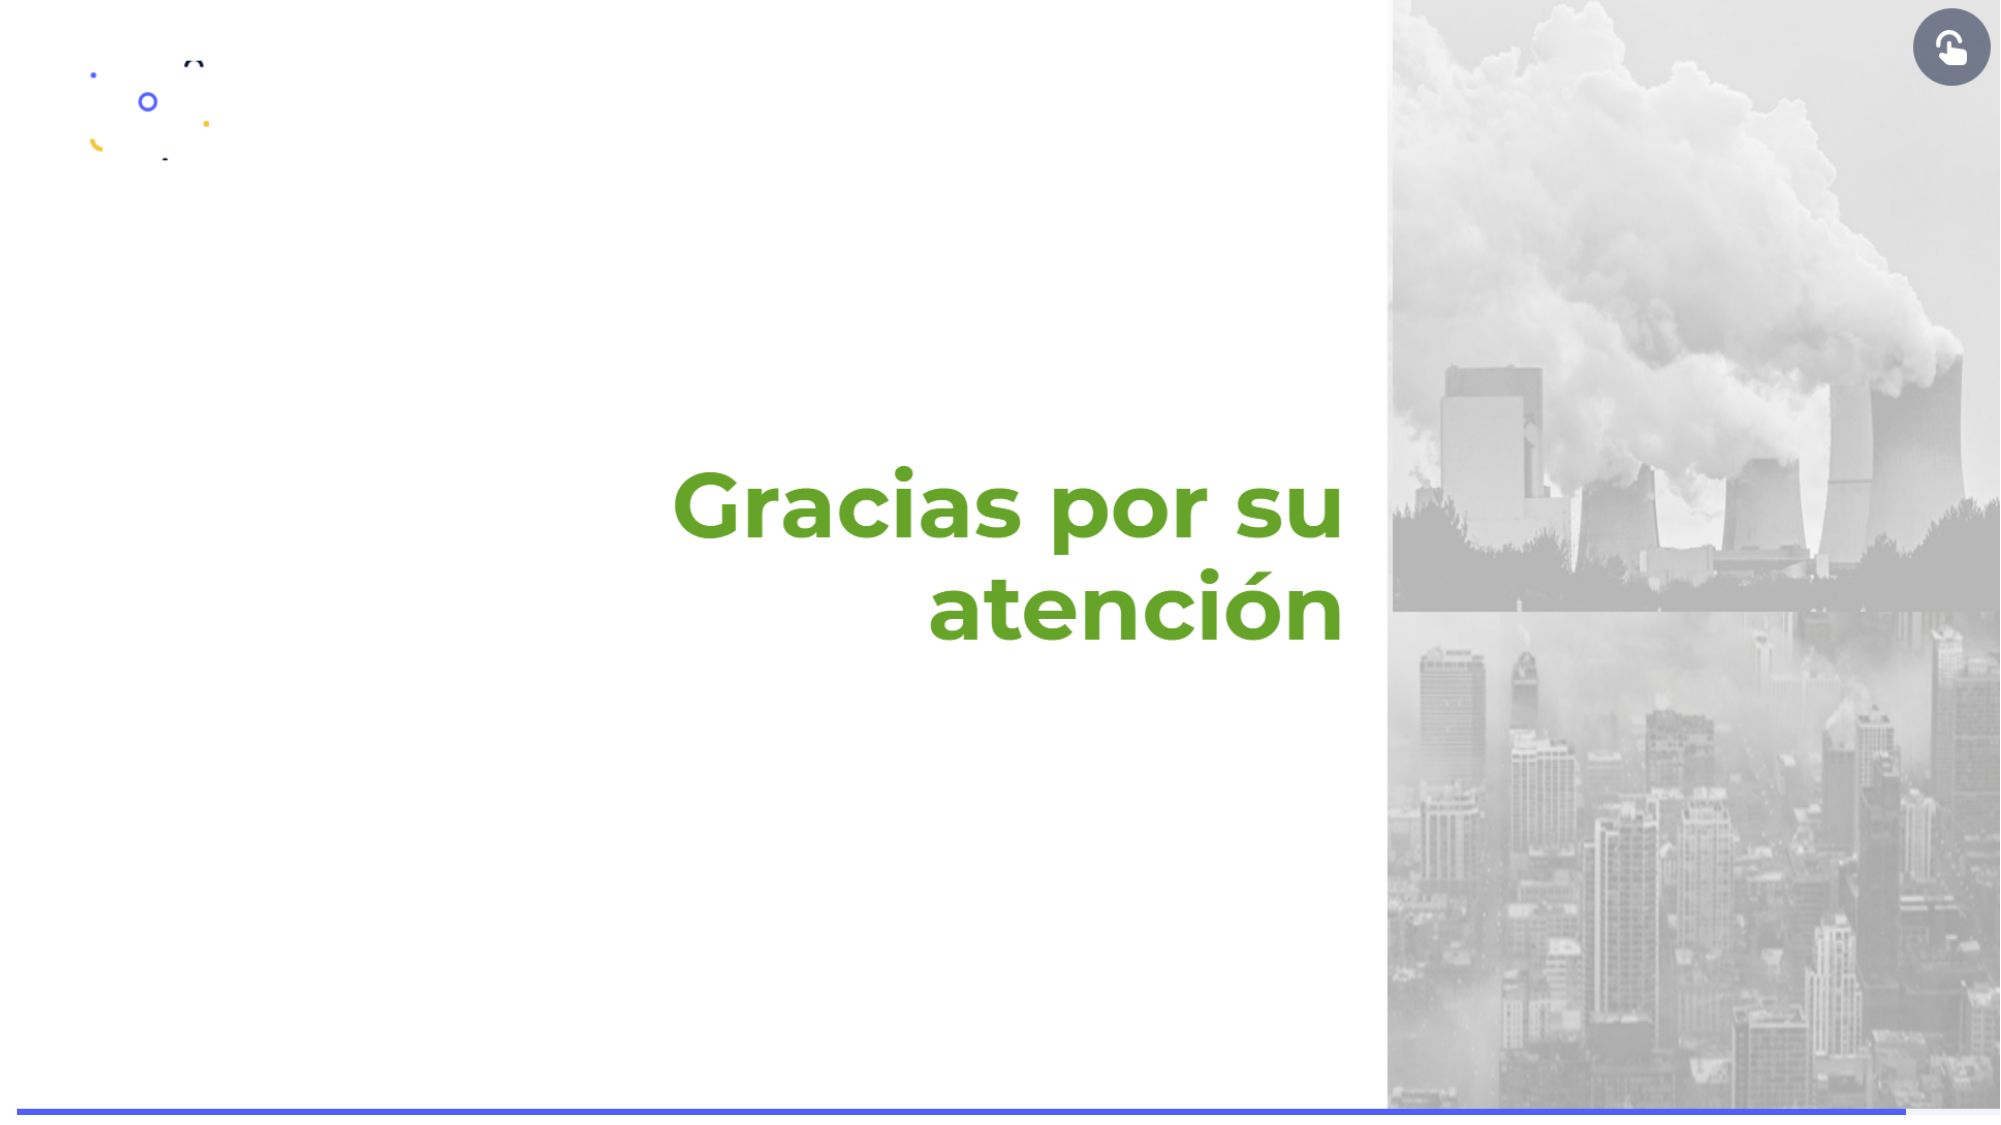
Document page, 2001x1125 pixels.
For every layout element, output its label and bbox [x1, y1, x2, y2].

text_box [17, 0, 2000, 1115]
